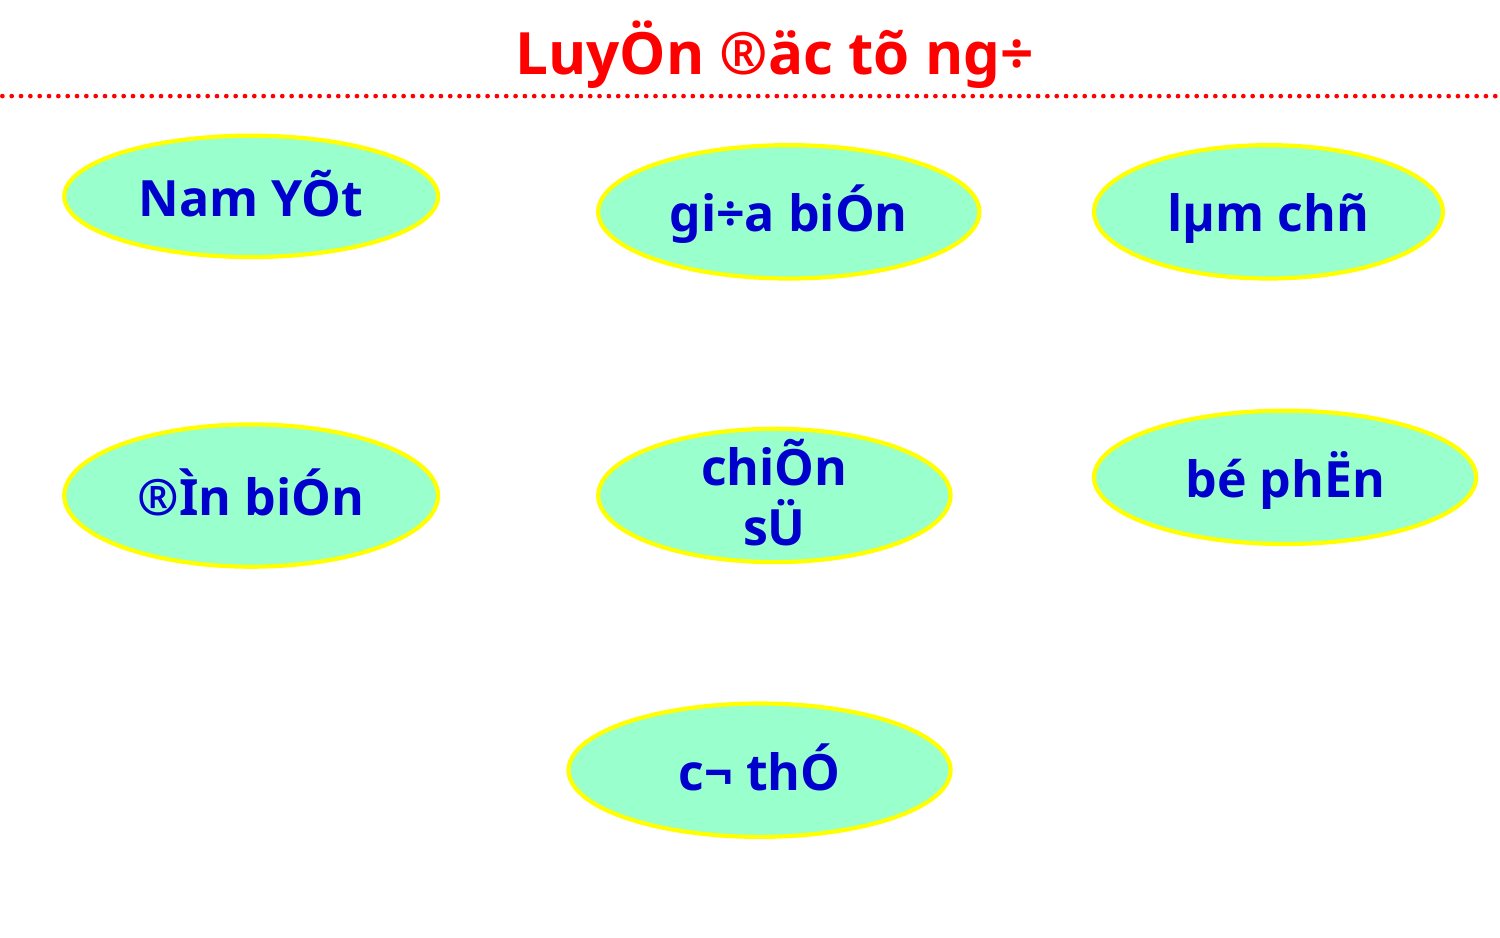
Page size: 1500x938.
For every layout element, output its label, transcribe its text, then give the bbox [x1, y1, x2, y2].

text_box c¬ thÓ [566, 701, 953, 839]
text_box Nam YÕt [62, 133, 441, 260]
text_box lµm chñ [1091, 143, 1445, 281]
text_box bé phËn [1091, 408, 1479, 547]
text_box chiÕn sÜ [596, 426, 953, 565]
text_box ®Ìn biÓn [62, 422, 441, 569]
text_box LuyÖn ®äc tõ ng÷ [477, 9, 1072, 94]
text_box gi÷a biÓn [596, 143, 982, 281]
